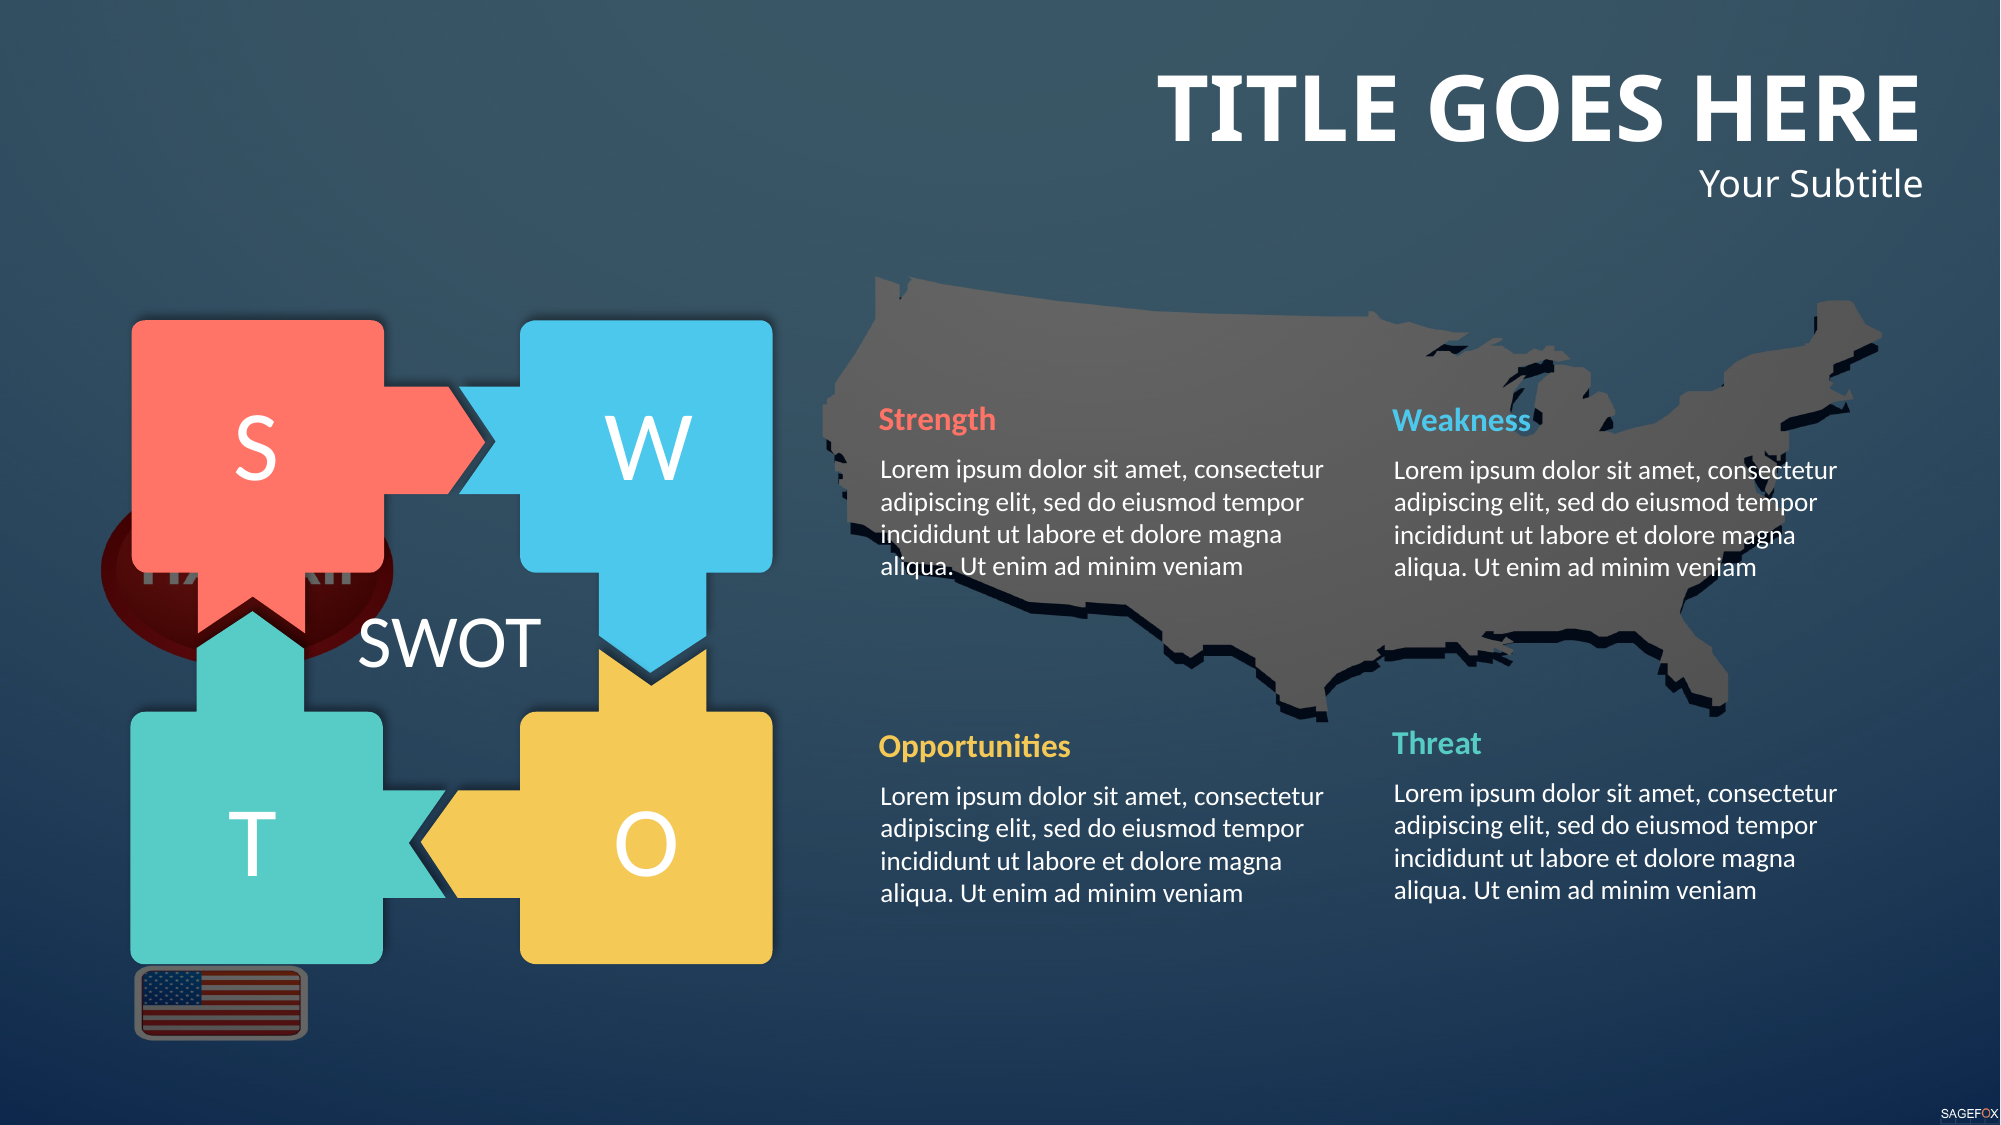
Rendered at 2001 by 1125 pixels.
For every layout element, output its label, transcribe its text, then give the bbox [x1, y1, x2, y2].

text_box TITLE GOES HERE Your Subtitle [1035, 42, 1939, 212]
picture [0, 0, 2001, 1125]
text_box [420, 649, 774, 965]
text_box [128, 320, 458, 634]
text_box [1377, 713, 1858, 915]
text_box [125, 611, 446, 965]
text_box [1377, 390, 1858, 592]
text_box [458, 320, 777, 673]
text_box SWOT [446, 634, 458, 649]
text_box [863, 716, 1344, 918]
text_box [863, 389, 1344, 591]
